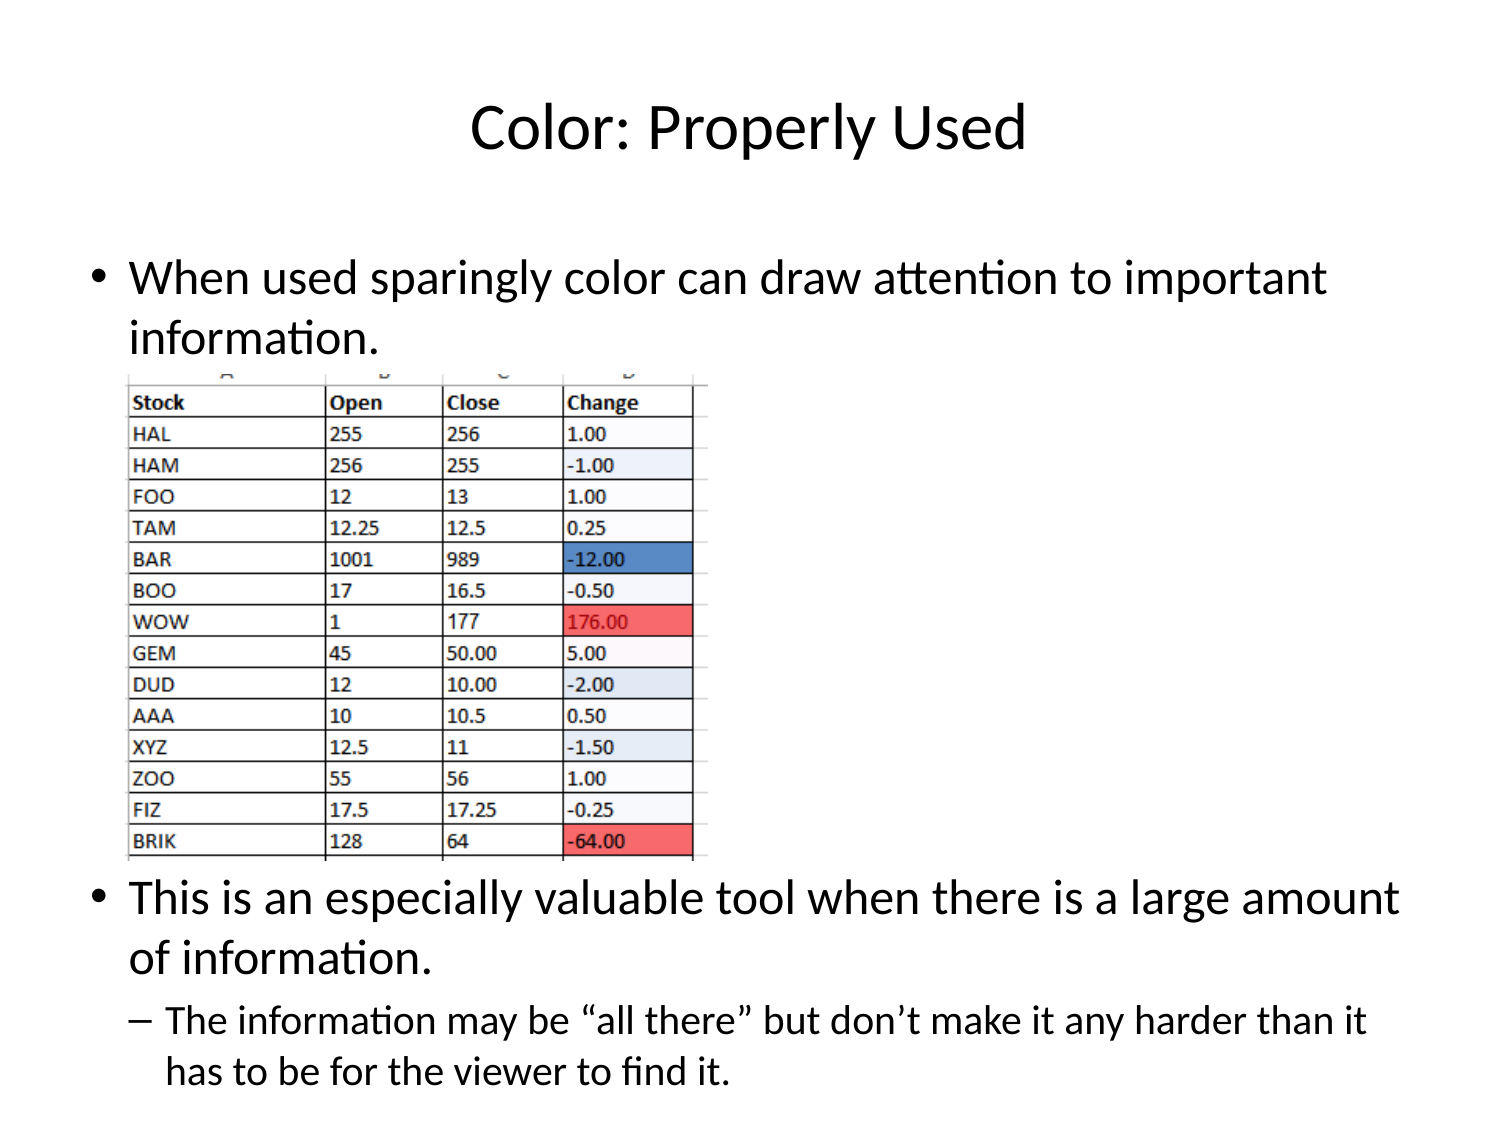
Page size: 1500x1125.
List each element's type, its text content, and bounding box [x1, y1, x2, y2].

list When used sparingly color can draw attention to important information. This is an especially valuable tool when there is a large amount of information. The information may be “all there” but don’t make it any harder than it has to be for the viewer to find it. [75, 237, 1425, 1063]
picture [124, 374, 709, 862]
title Color: Properly Used [75, 45, 1425, 200]
